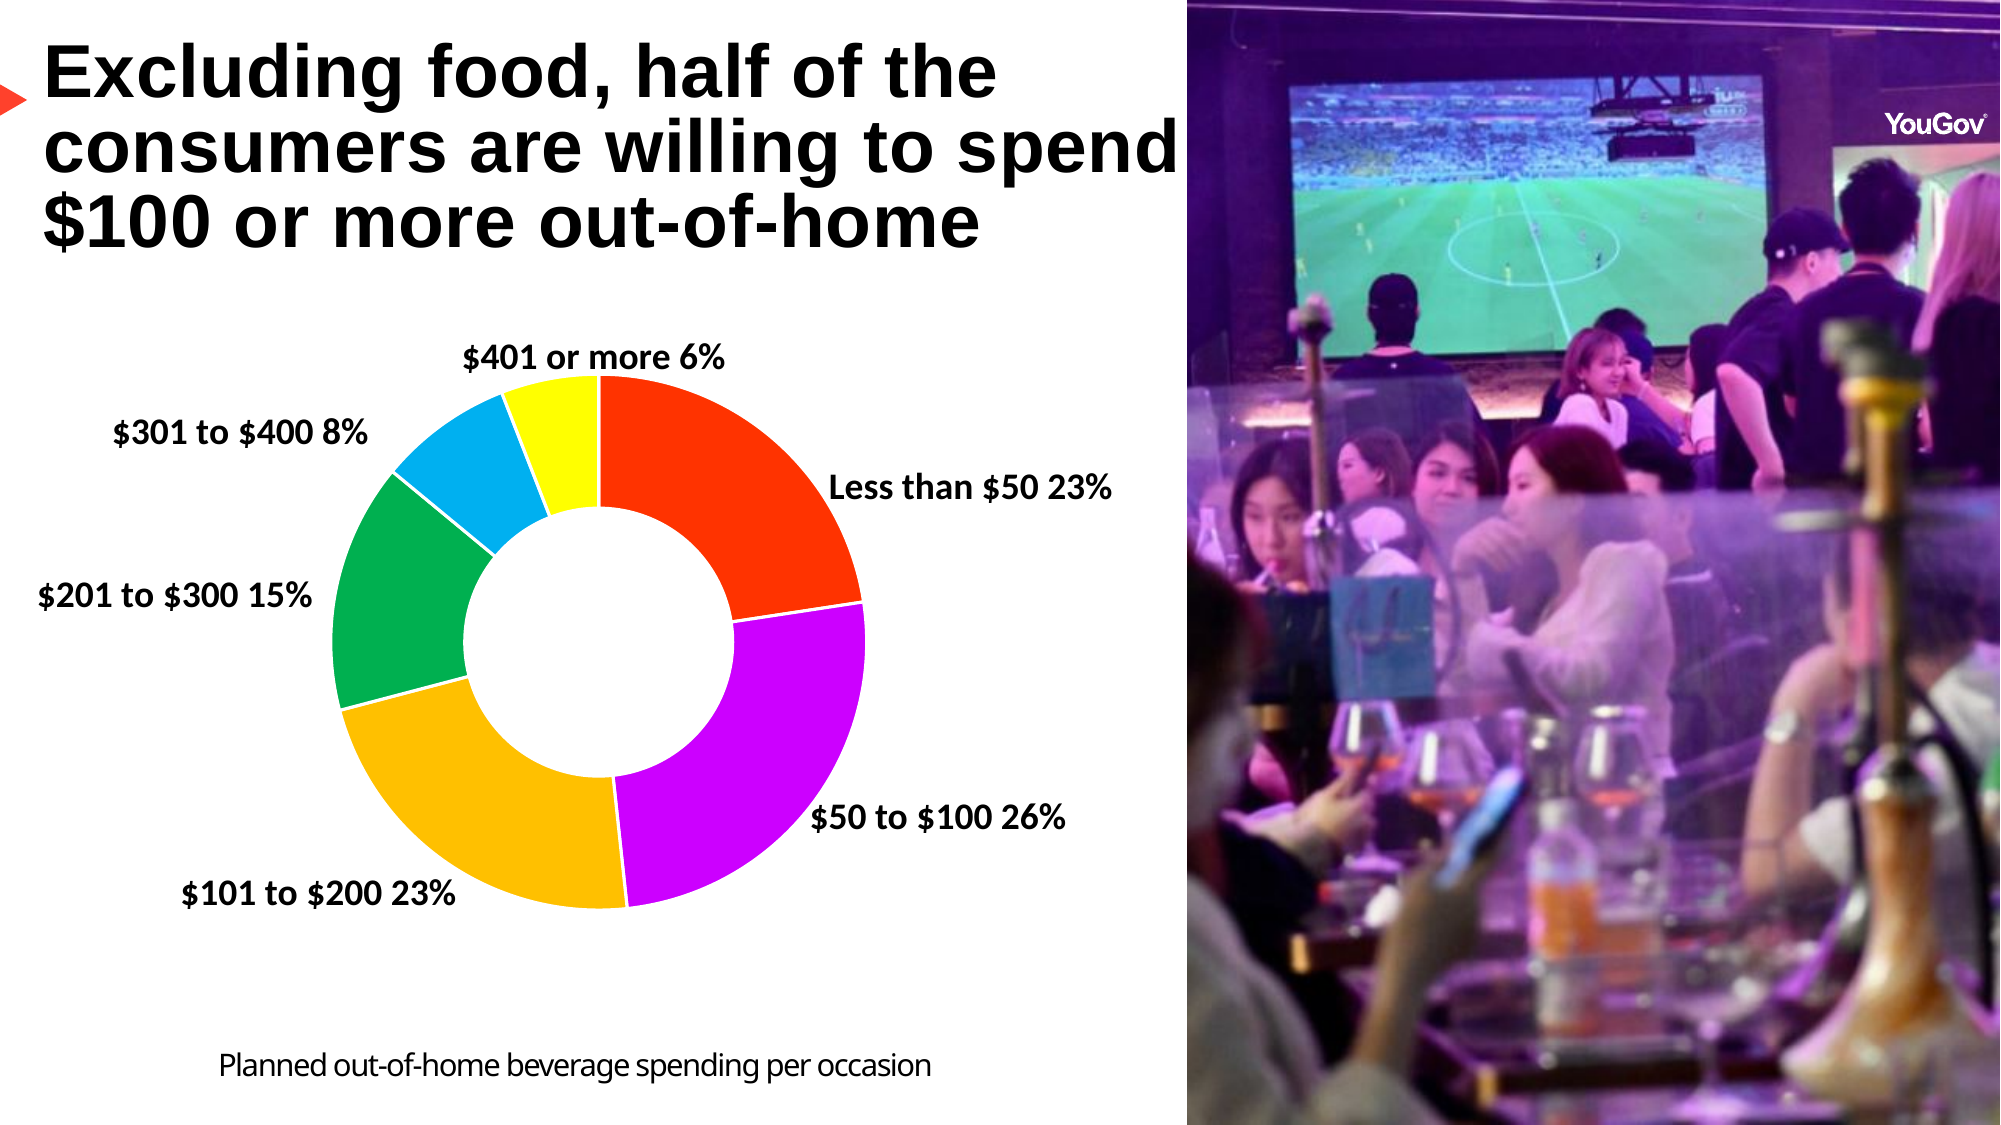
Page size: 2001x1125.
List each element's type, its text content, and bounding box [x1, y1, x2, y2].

text_box $201 to $300 15% [22, 562, 248, 623]
text_box $401 or more 6% [446, 324, 741, 362]
chart [248, 362, 949, 922]
picture [1187, 0, 2000, 1125]
text_box $50 to $100 26% [949, 784, 1082, 845]
text_box $101 to $200 23% [165, 860, 248, 921]
text_box Planned out-of-home beverage spending per occasion [169, 1043, 981, 1083]
text_box Less than $50 23% [949, 454, 1128, 515]
text_box $301 to $400 8% [97, 399, 248, 460]
title Excluding food, half of the consumers are willing to spend $100 or more out-of-home [41, 21, 1187, 263]
text_box [0, 84, 28, 116]
